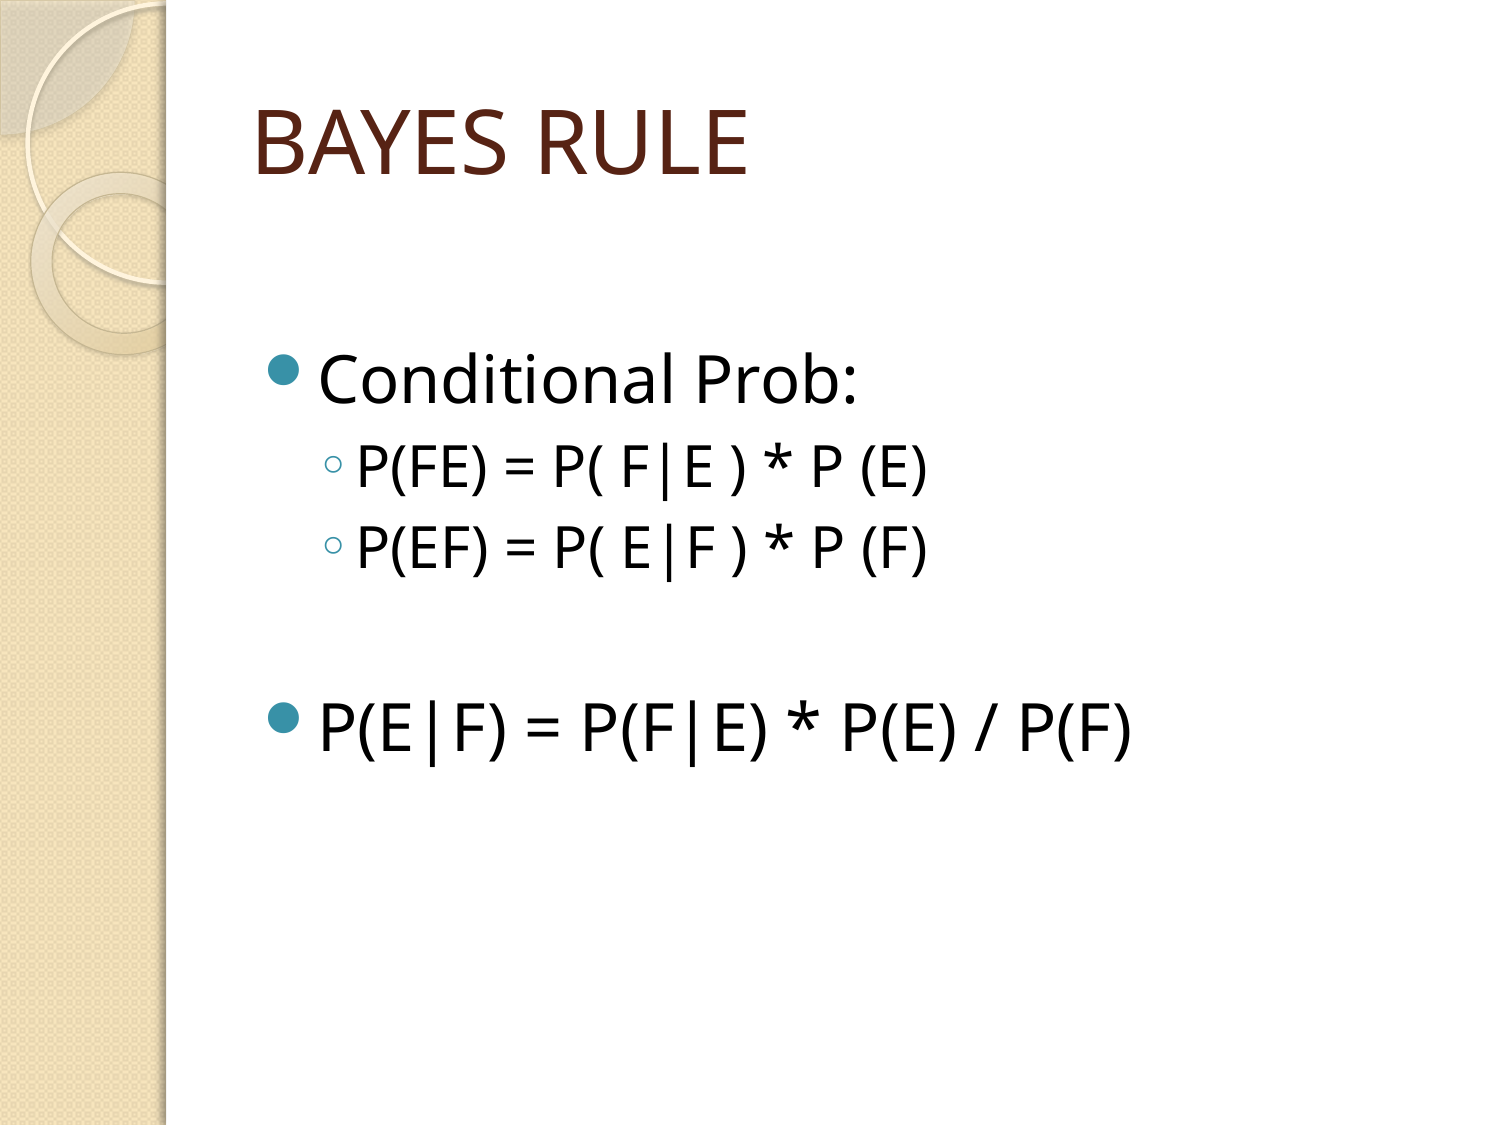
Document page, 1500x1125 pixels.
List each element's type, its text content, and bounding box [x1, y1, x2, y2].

list Conditional Prob: P(FE) = P( F|E ) * P (E) P(EF) = P( E|F ) * P (F) P(E|F) = P(F|E) * P(E) / P(F) [235, 237, 1466, 1025]
title BAYES RULE [235, 45, 1466, 233]
